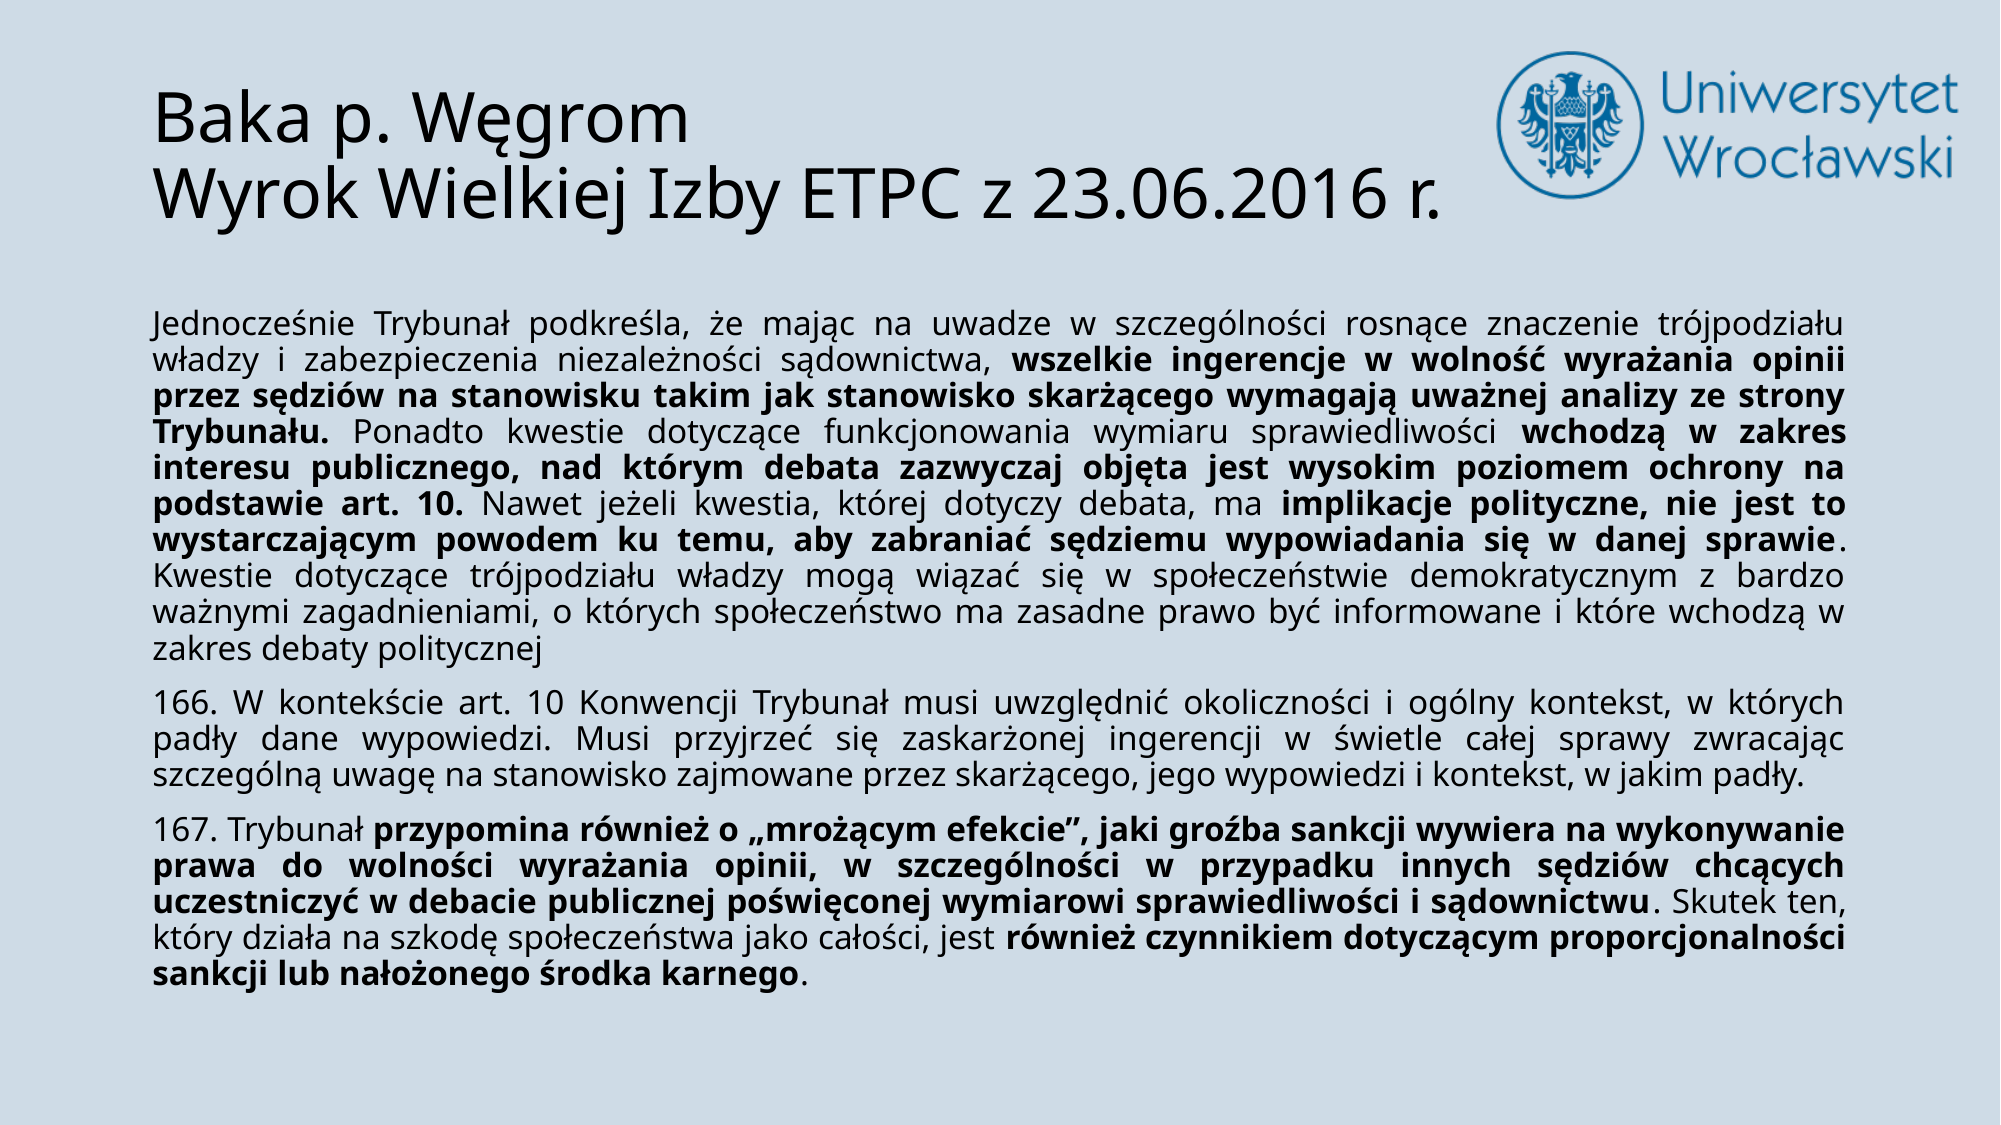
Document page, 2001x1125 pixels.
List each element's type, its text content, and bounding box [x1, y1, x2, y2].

list Jednocześnie Trybunał podkreśla, że mając na uwadze w szczególności rosnące znaczenie trójpodziału władzy i zabezpieczenia niezależności sądownictwa, wszelkie ingerencje w wolność wyrażania opinii przez sędziów na stanowisku takim jak stanowisko skarżącego wymagają uważnej analizy ze strony Trybunału. Ponadto kwestie dotyczące funkcjonowania wymiaru sprawiedliwości wchodzą w zakres interesu publicznego, nad którym debata zazwyczaj objęta jest wysokim poziomem ochrony na podstawie art. 10. Nawet jeżeli kwestia, której dotyczy debata, ma implikacje polityczne, nie jest to wystarczającym powodem ku temu, aby zabraniać sędziemu wypowiadania się w danej sprawie. Kwestie dotyczące trójpodziału władzy mogą wiązać się w społeczeństwie demokratycznym z bardzo ważnymi zagadnieniami, o których społeczeństwo ma zasadne prawo być informowane i które wchodzą w zakres debaty politycznej 166. W kontekście art. 10 Konwencji Trybunał musi uwzględnić okoliczności i ogólny kontekst, w których padły dane wypowiedzi. Musi przyjrzeć się zaskarżonej ingerencji w świetle całej sprawy zwracając szczególną uwagę na stanowisko zajmowane przez skarżącego, jego wypowiedzi i kontekst, w jakim padły. 167. Trybunał przypomina również o „mrożącym efekcie”, jaki groźba sankcji wywiera na wykonywanie prawa do wolności wyrażania opinii, w szczególności w przypadku innych sędziów chcących uczestniczyć w debacie publicznej poświęconej wymiarowi sprawiedliwości i sądownictwu. Skutek ten, który działa na szkodę społeczeństwa jako całości, jest również czynnikiem dotyczącym proporcjonalności sankcji lub nałożonego środka karnego. [137, 299, 1863, 1014]
picture [1455, 0, 2000, 252]
title Baka p. Węgrom Wyrok Wielkiej Izby ETPC z 23.06.2016 r. [137, 45, 1473, 271]
